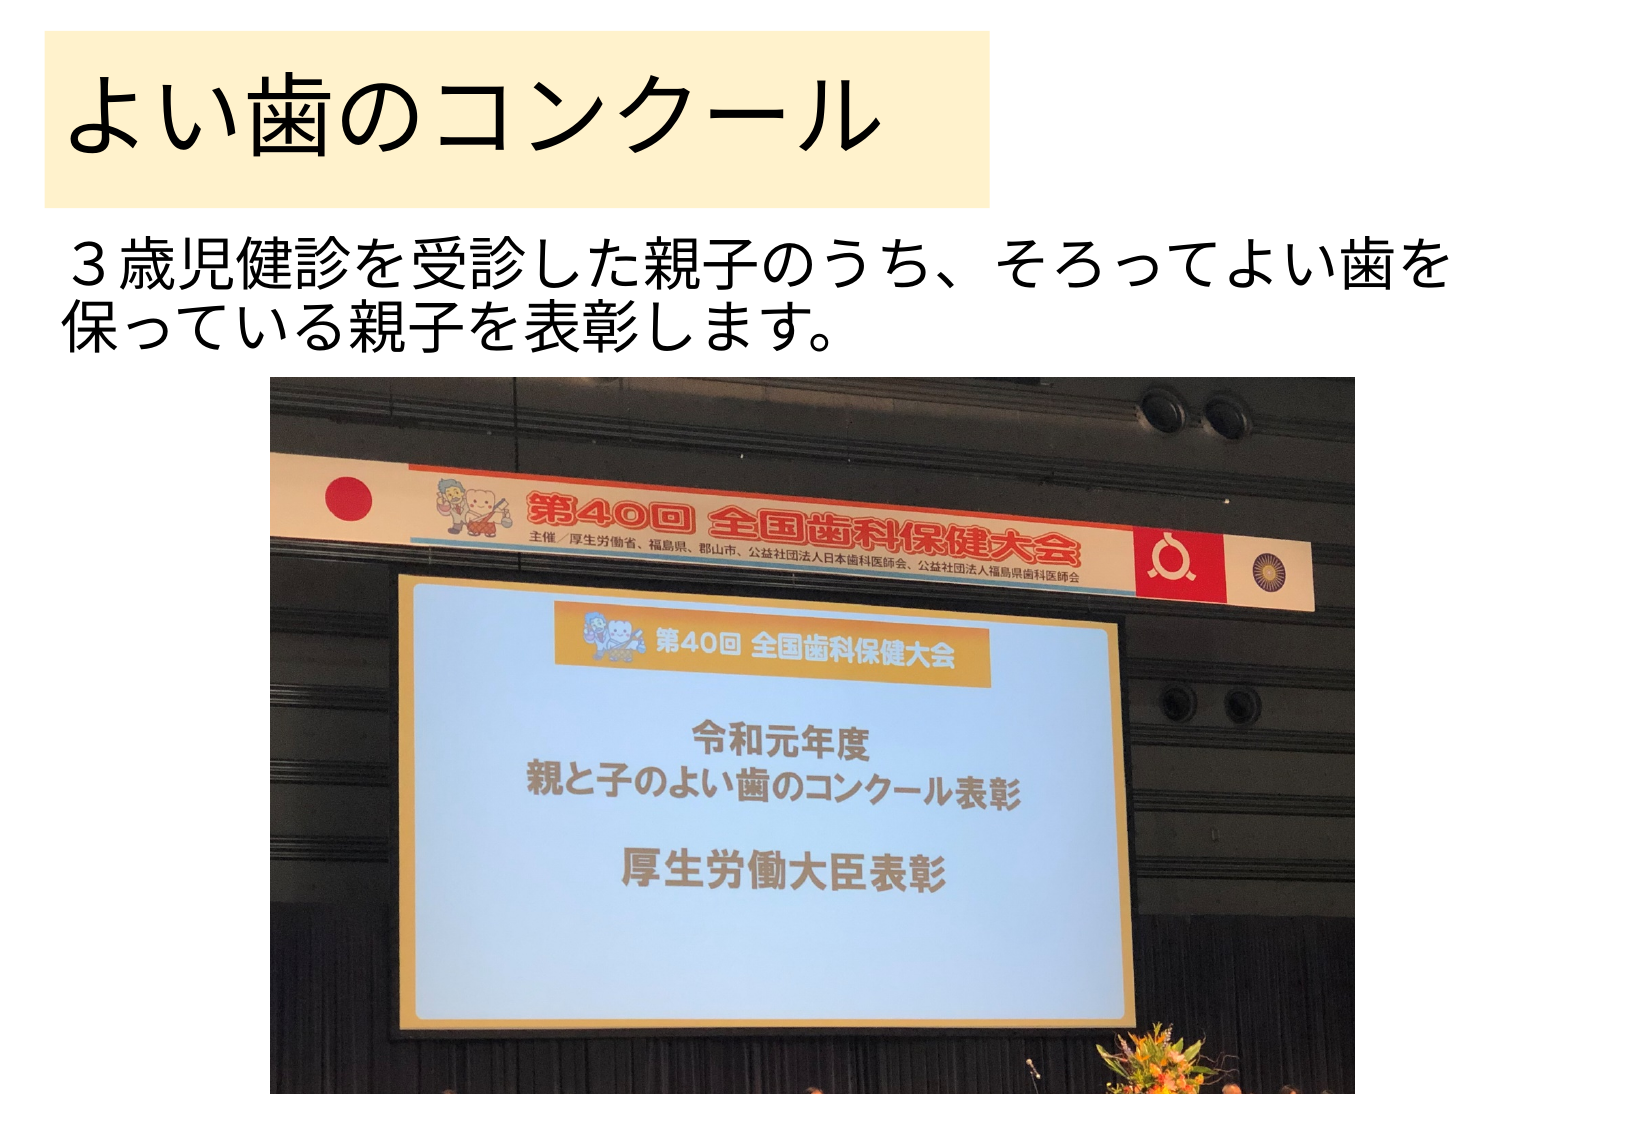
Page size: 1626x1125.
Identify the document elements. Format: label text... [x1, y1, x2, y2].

text_box ３歳児健診を受診した親子のうち、そろってよい歯を保っている親子を表彰します。 [45, 227, 1503, 405]
picture [270, 377, 1355, 1094]
title よい歯のコンクール [44, 30, 990, 209]
